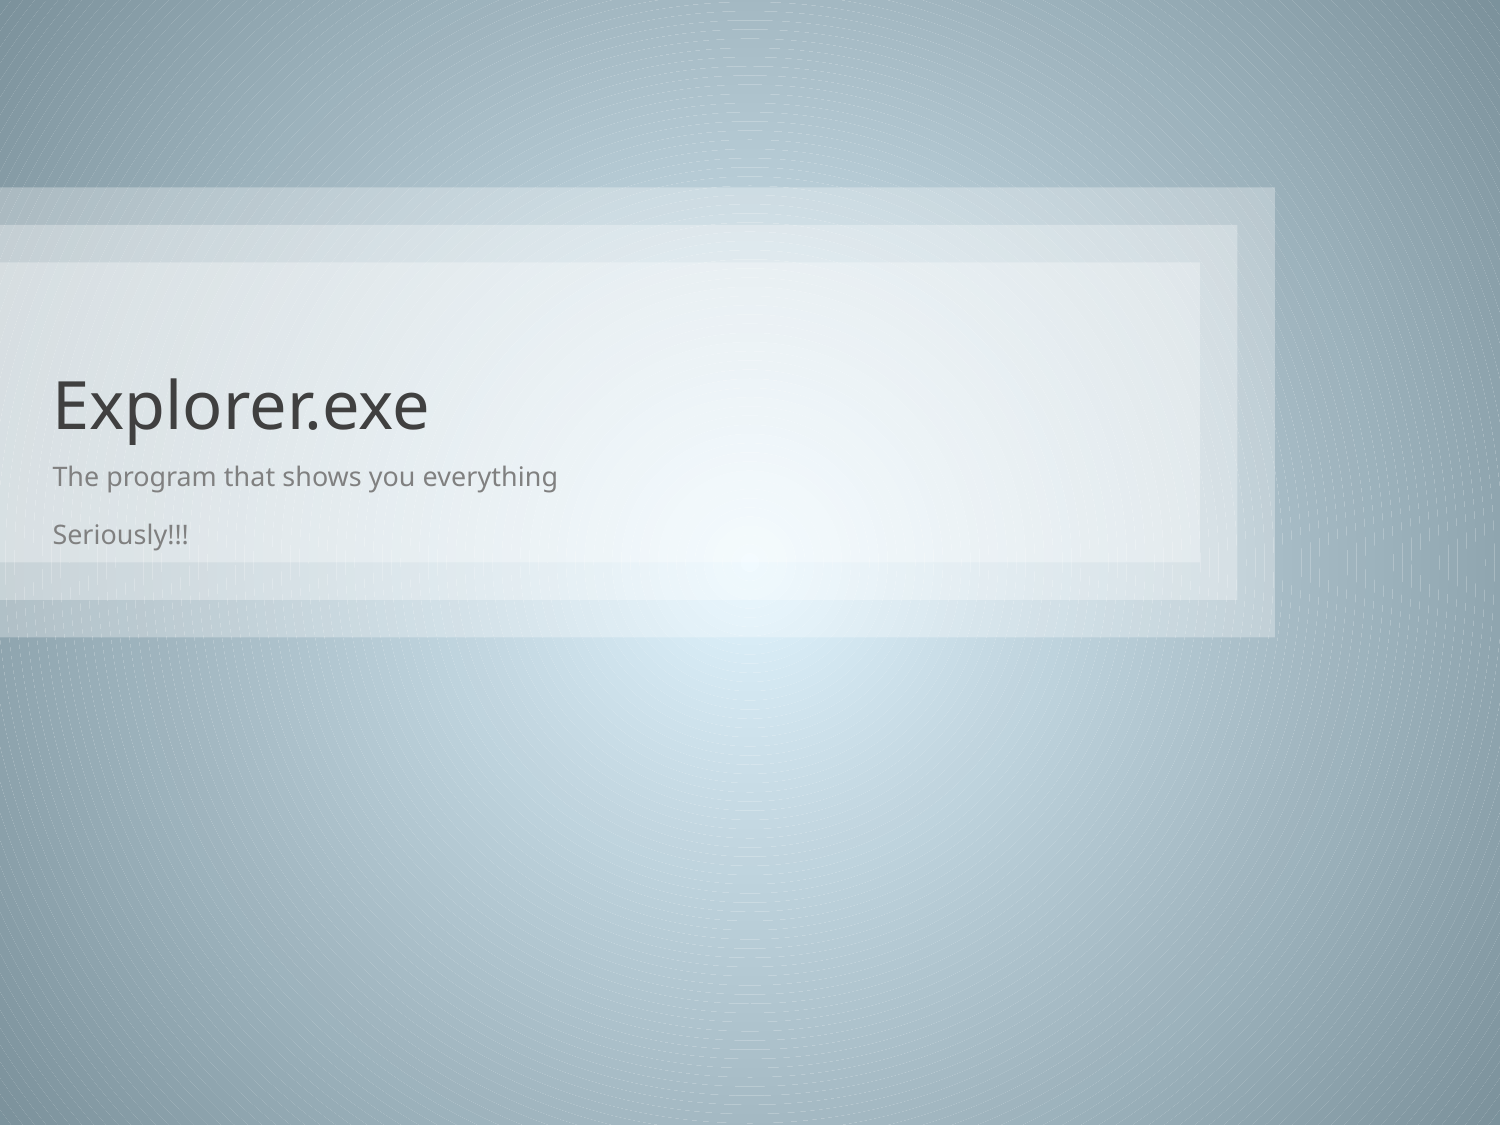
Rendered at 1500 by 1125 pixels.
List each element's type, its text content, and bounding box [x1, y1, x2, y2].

title Explorer.exe [37, 262, 1163, 450]
list The program that shows you everything Seriously!!! [37, 452, 1163, 558]
